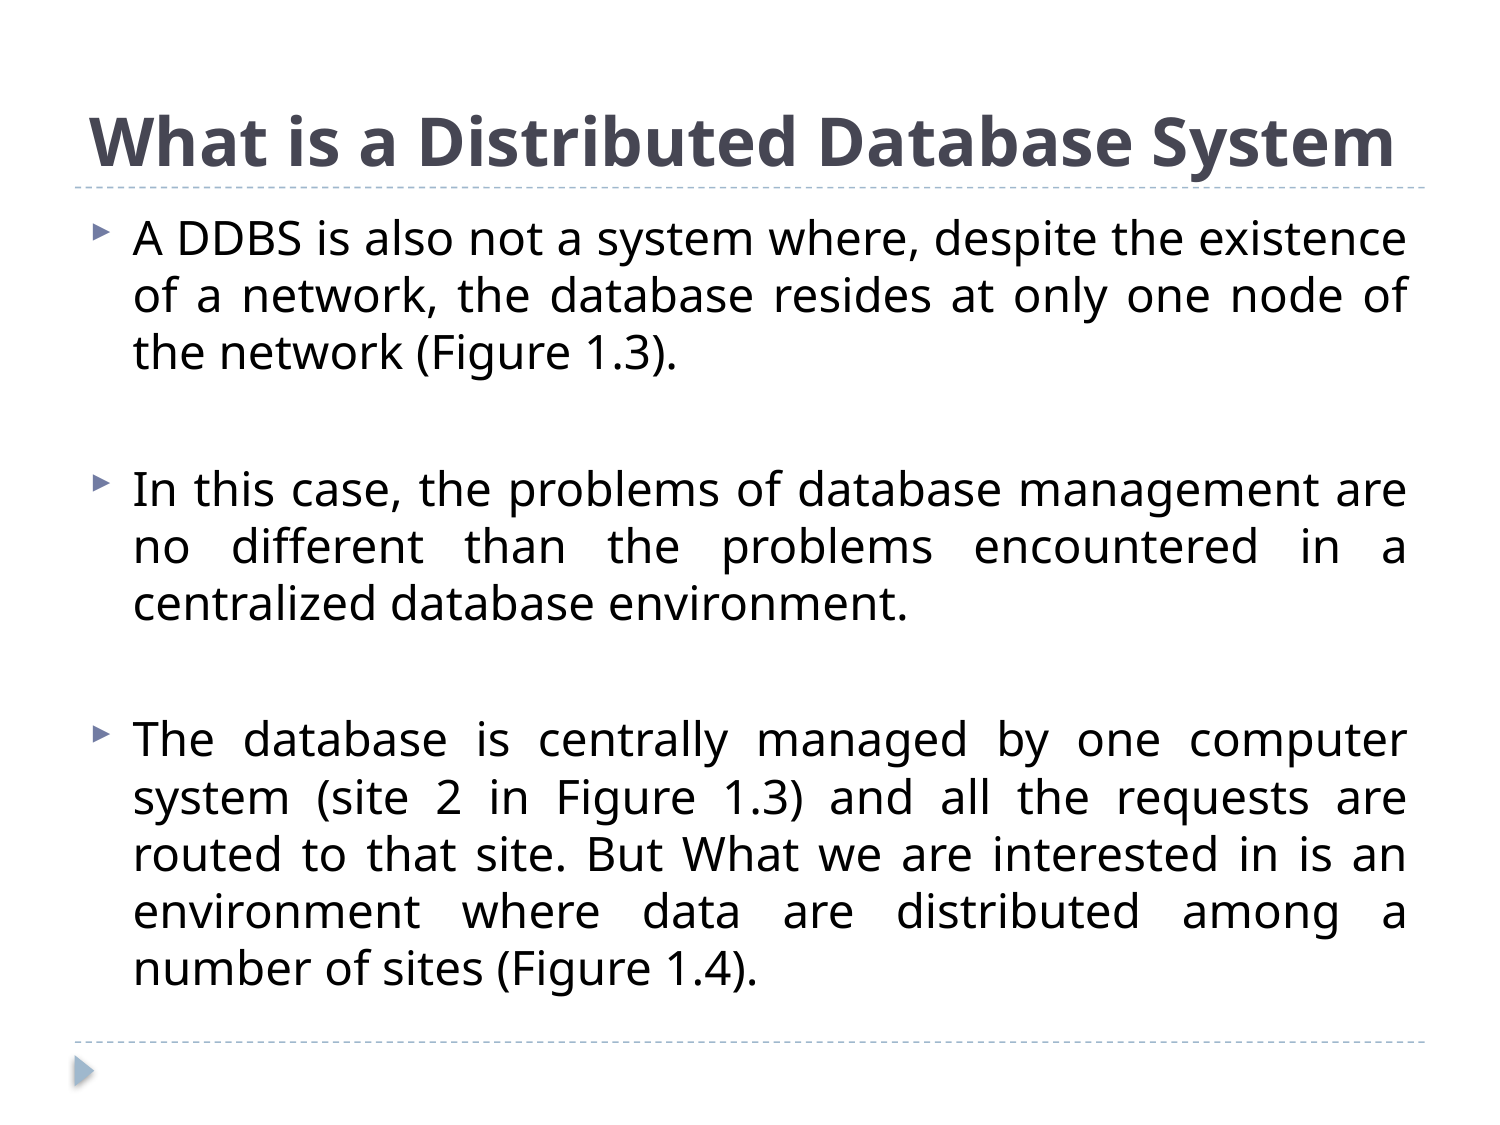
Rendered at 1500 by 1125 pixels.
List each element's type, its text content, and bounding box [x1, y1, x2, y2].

list A DDBS is also not a system where, despite the existence of a network, the database resides at only one node of the network (Figure 1.3). In this case, the problems of database management are no different than the problems encountered in a centralized database environment. The database is centrally managed by one computer system (site 2 in Figure 1.3) and all the requests are routed to that site. But What we are interested in is an environment where data are distributed among a number of sites (Figure 1.4). [75, 200, 1425, 1010]
title What is a Distributed Database System [75, 24, 1425, 188]
